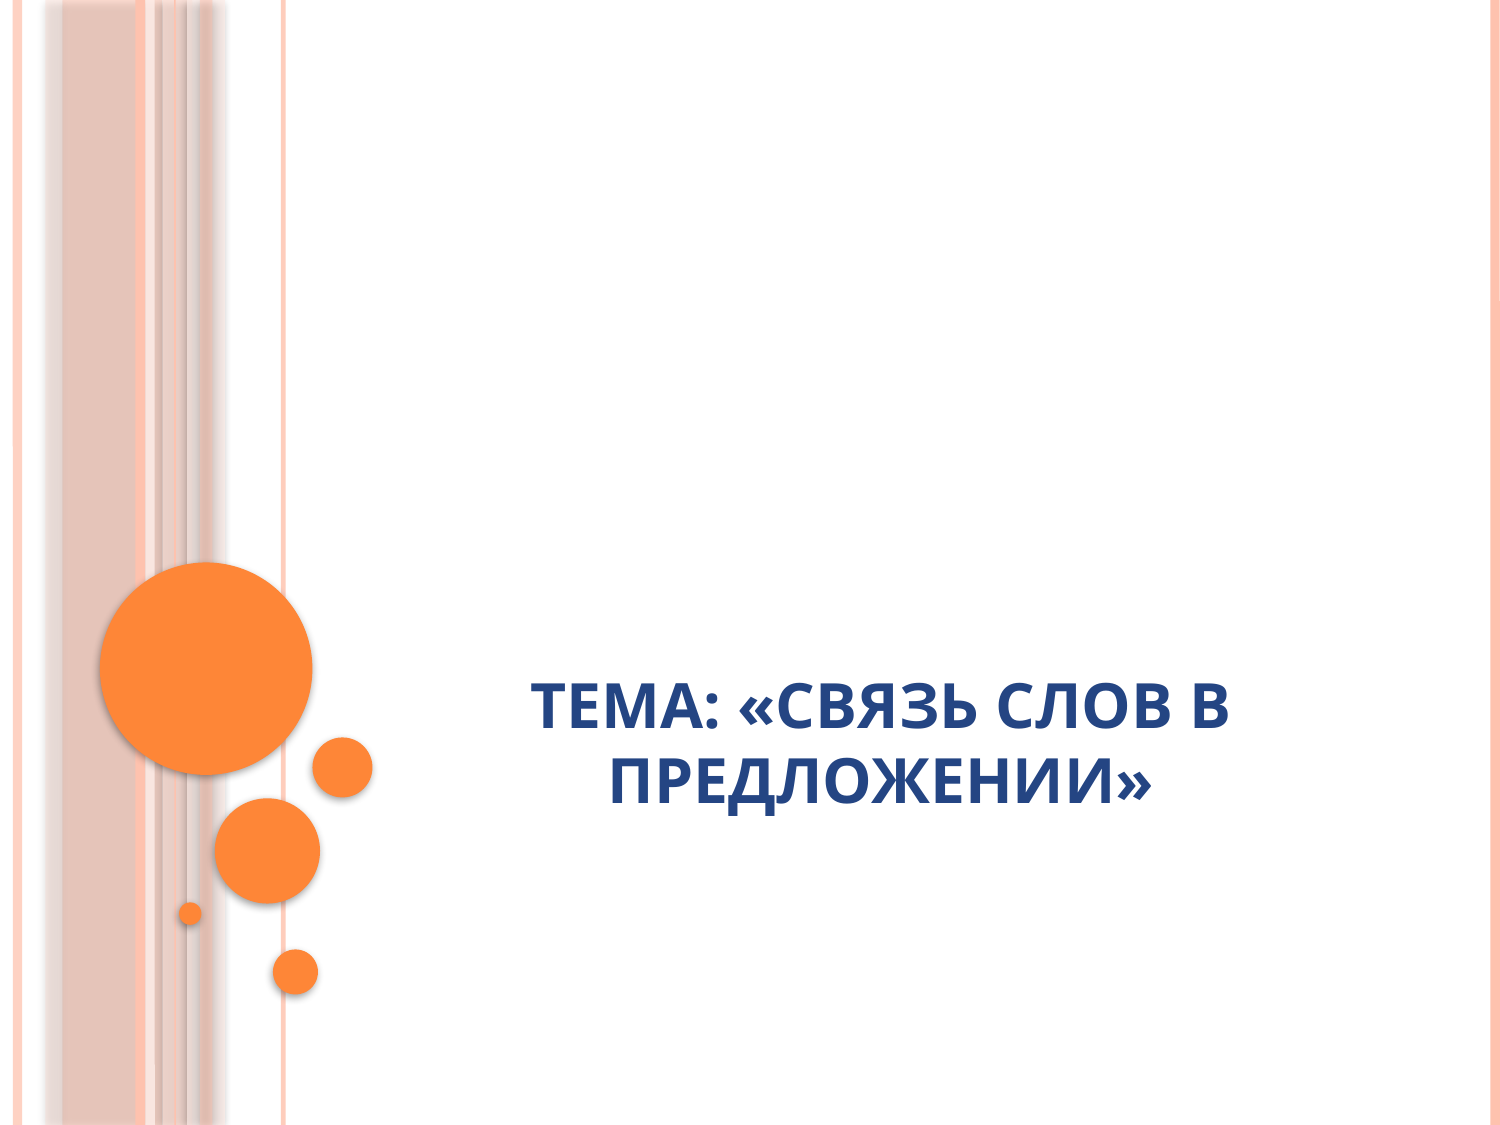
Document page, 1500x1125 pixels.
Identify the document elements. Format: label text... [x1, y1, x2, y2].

title Тема: «Связь слов в предложении» [375, 512, 1388, 824]
